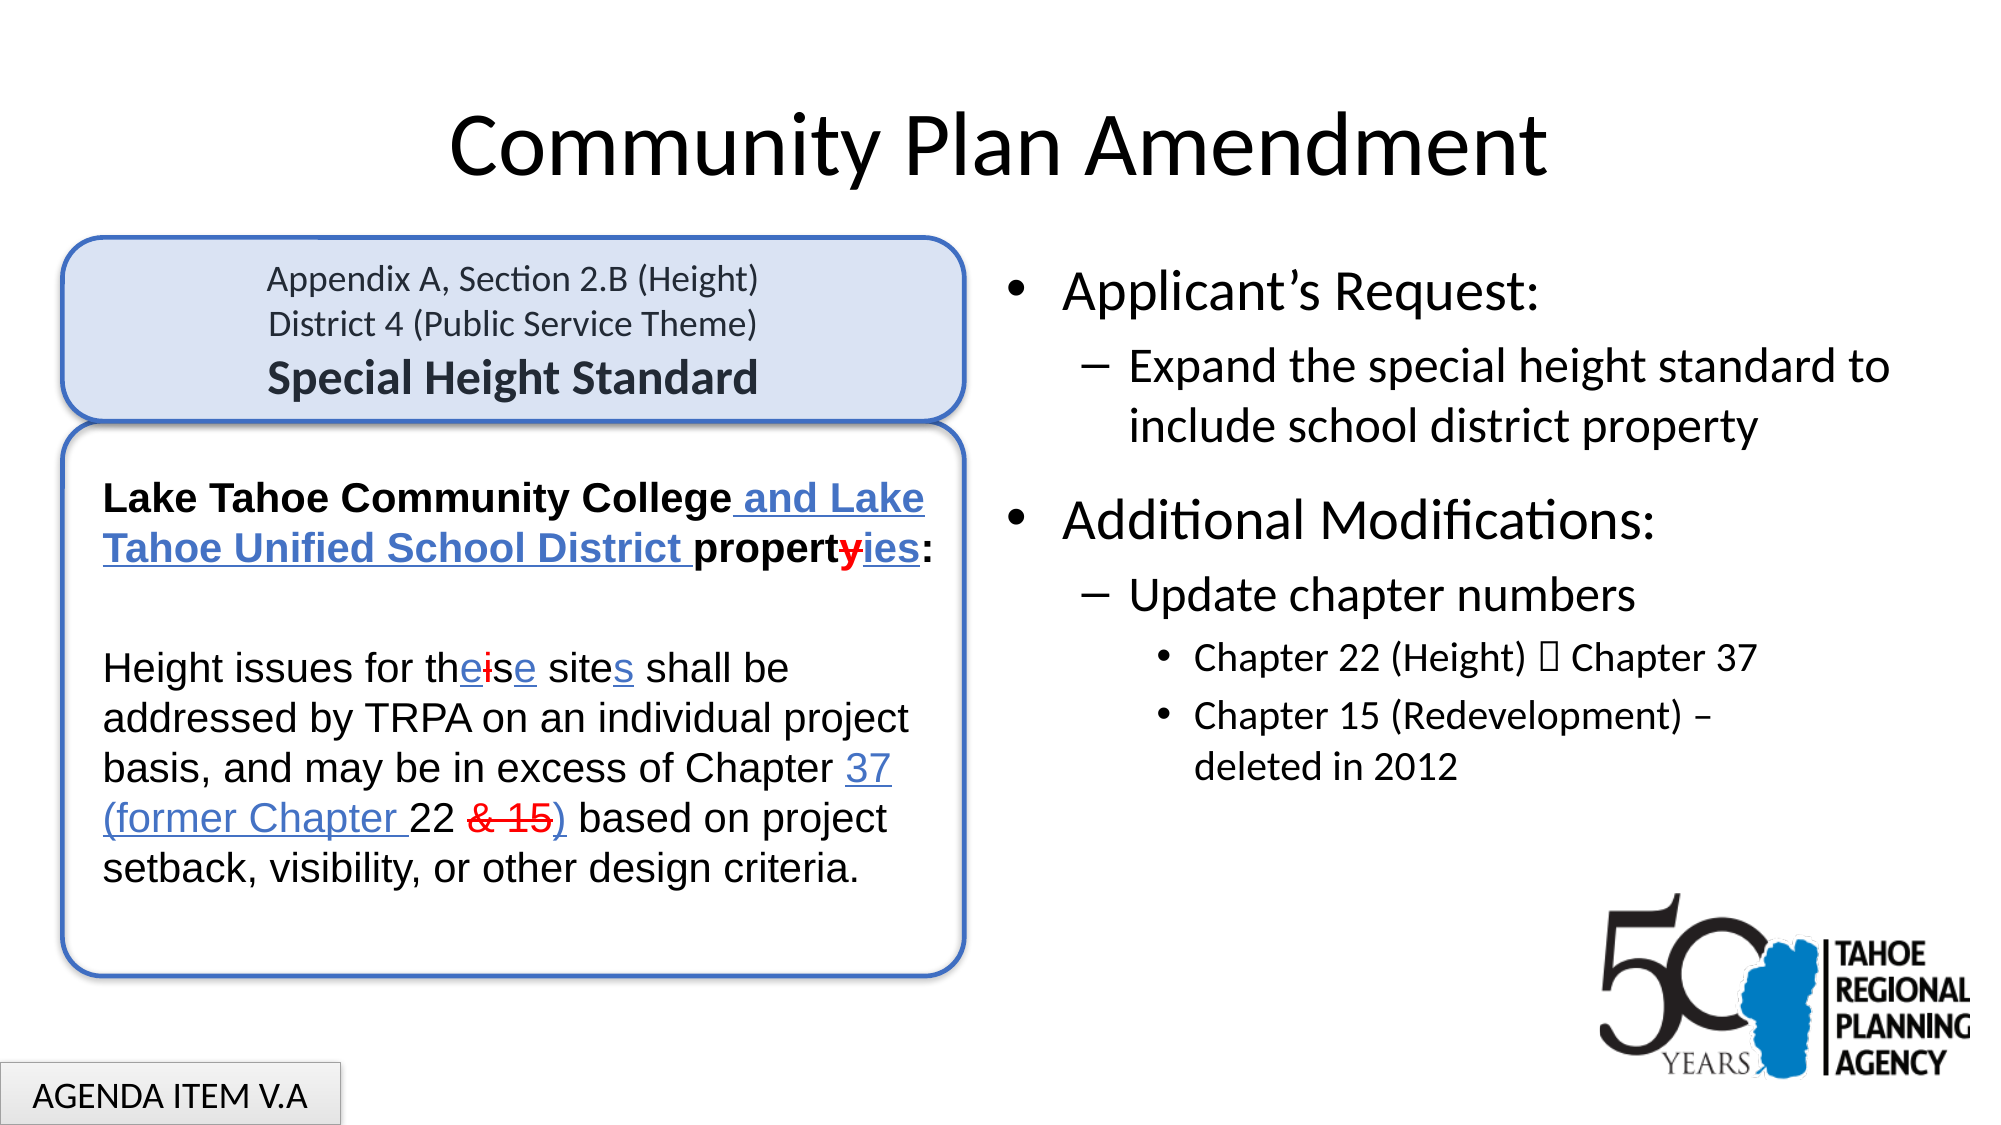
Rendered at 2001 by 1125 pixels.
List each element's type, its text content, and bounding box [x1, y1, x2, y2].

text_box Appendix A, Section 2.B (Height) District 4 (Public Service Theme) Special Height Standard [61, 236, 966, 422]
list Lake Tahoe Community College and Lake Tahoe Unified School District propertyies: Height issues for theise sites shall be addressed by TRPA on an individual project basis, and may be in excess of Chapter 37 (former Chapter 22 & 15) based on project setback, visibility, or other design criteria. [87, 463, 971, 1019]
text_box [61, 425, 966, 977]
list Applicant’s Request: Expand the special height standard to include school district property Additional Modifications: Update chapter numbers Chapter 22 (Height)  Chapter 37 Chapter 15 (Redevelopment) – deleted in 2012 [991, 245, 1959, 988]
text_box AGENDA ITEM V.A [0, 1062, 341, 1125]
title Community Plan Amendment [99, 45, 1900, 233]
